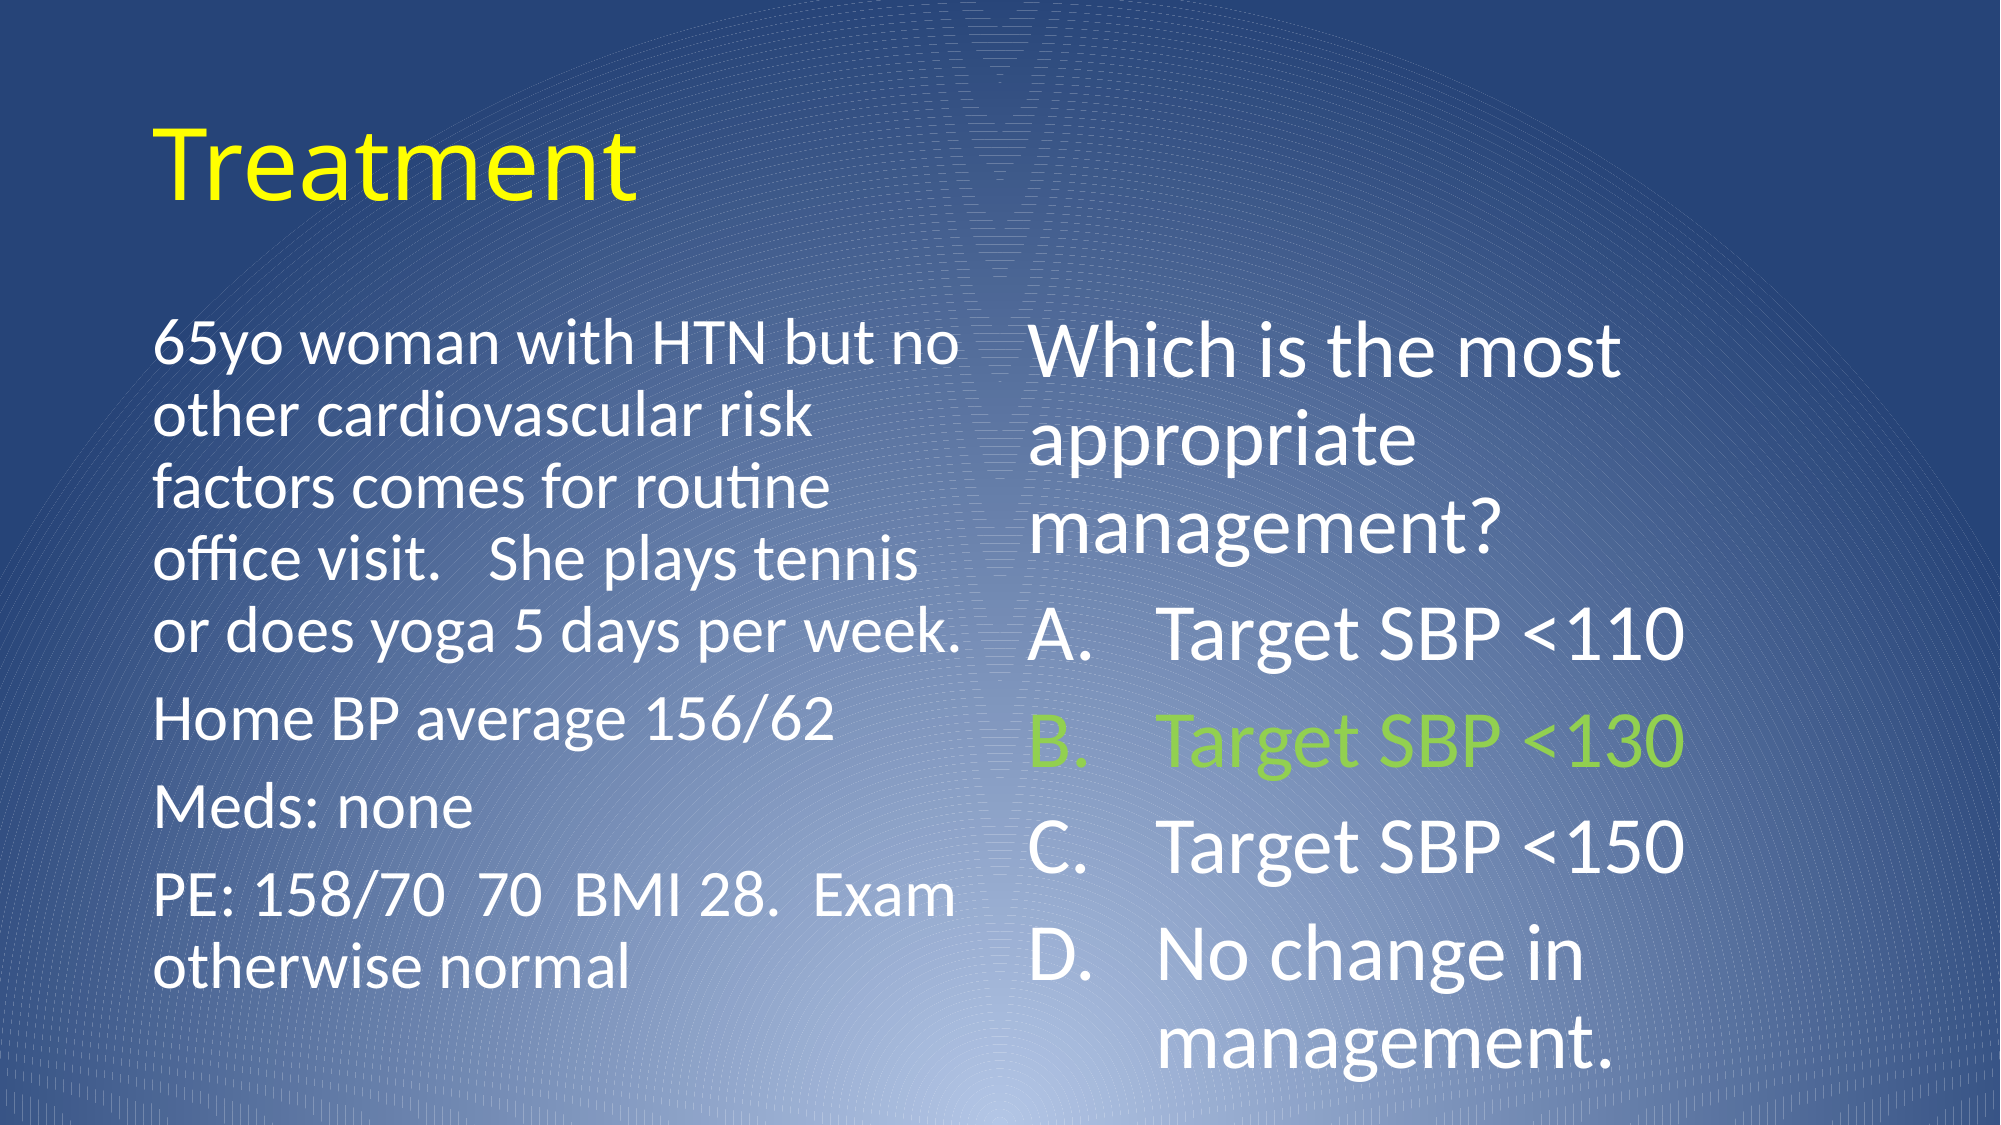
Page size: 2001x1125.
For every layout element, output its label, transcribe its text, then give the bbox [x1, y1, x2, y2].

list 65yo woman with HTN but no other cardiovascular risk factors comes for routine office visit. She plays tennis or does yoga 5 days per week. Home BP average 156/62 Meds: none PE: 158/70 70 BMI 28. Exam otherwise normal [137, 299, 988, 1064]
title Treatment [137, 59, 1863, 278]
list Which is the most appropriate management? Target SBP <110 Target SBP <130 Target SBP <150 No change in management. [1012, 299, 1863, 1098]
